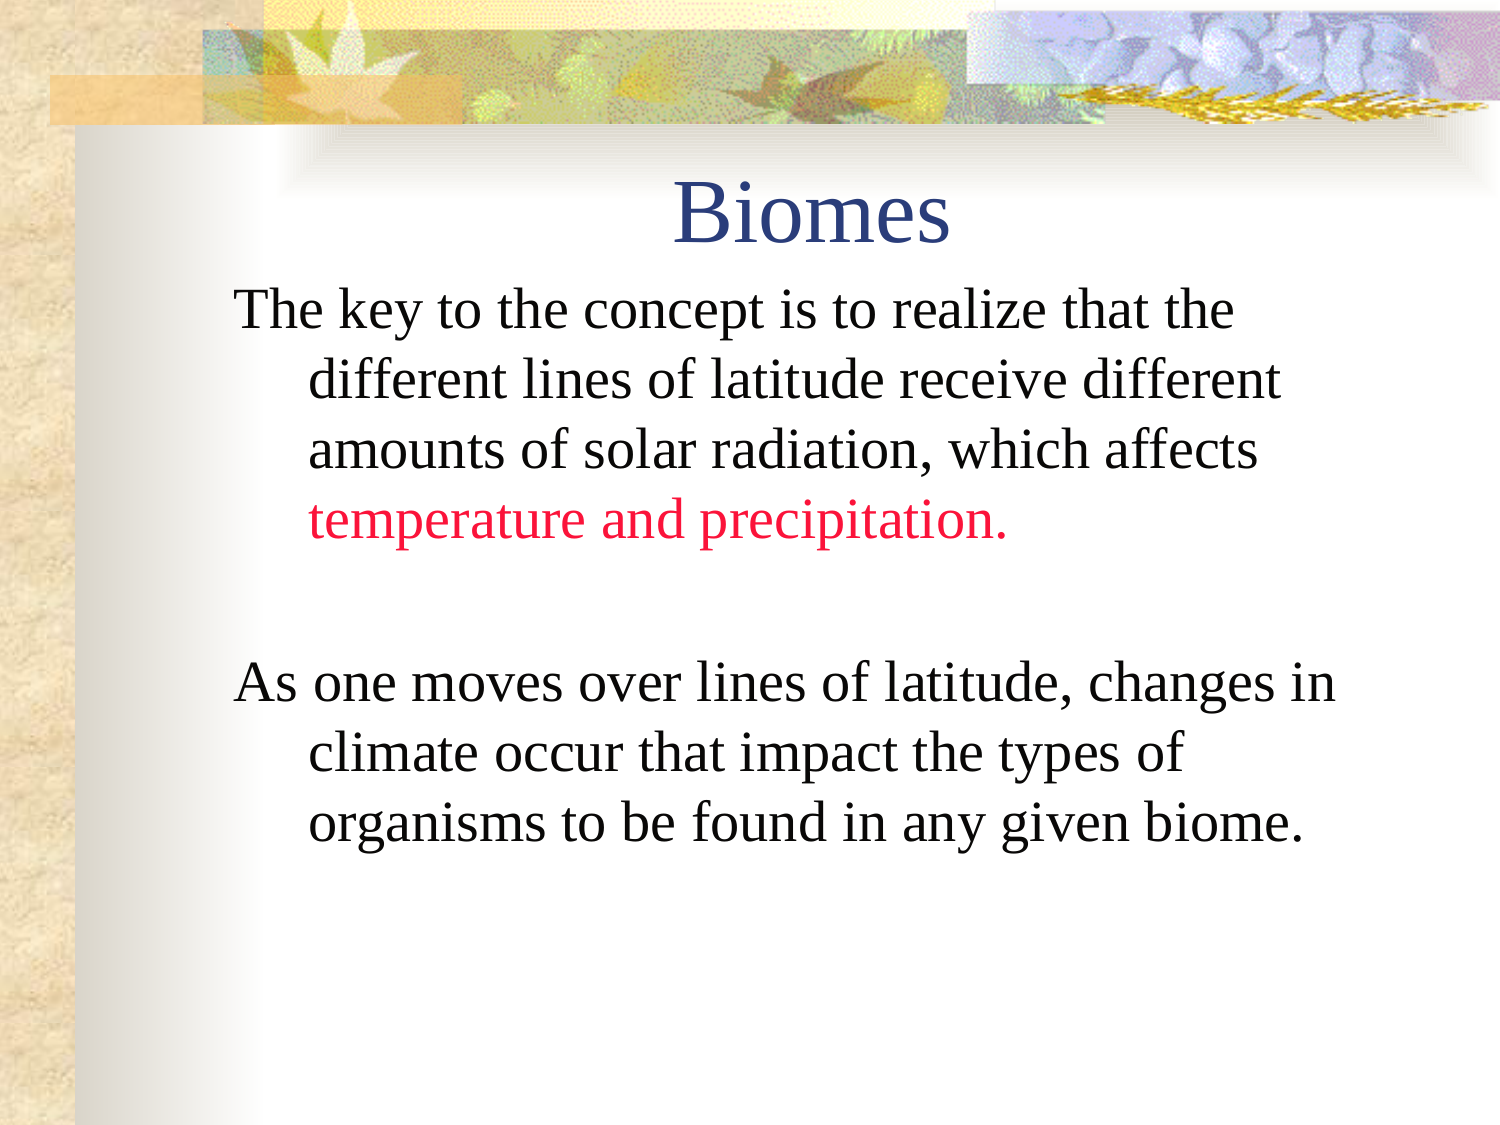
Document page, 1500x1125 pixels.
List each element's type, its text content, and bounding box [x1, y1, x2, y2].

title Biomes [174, 112, 1451, 301]
picture [0, 0, 1500, 1125]
list The key to the concept is to realize that the different lines of latitude receive different amounts of solar radiation, which affects temperature and precipitation. As one moves over lines of latitude, changes in climate occur that impact the types of organisms to be found in any given biome. [124, 262, 1401, 938]
